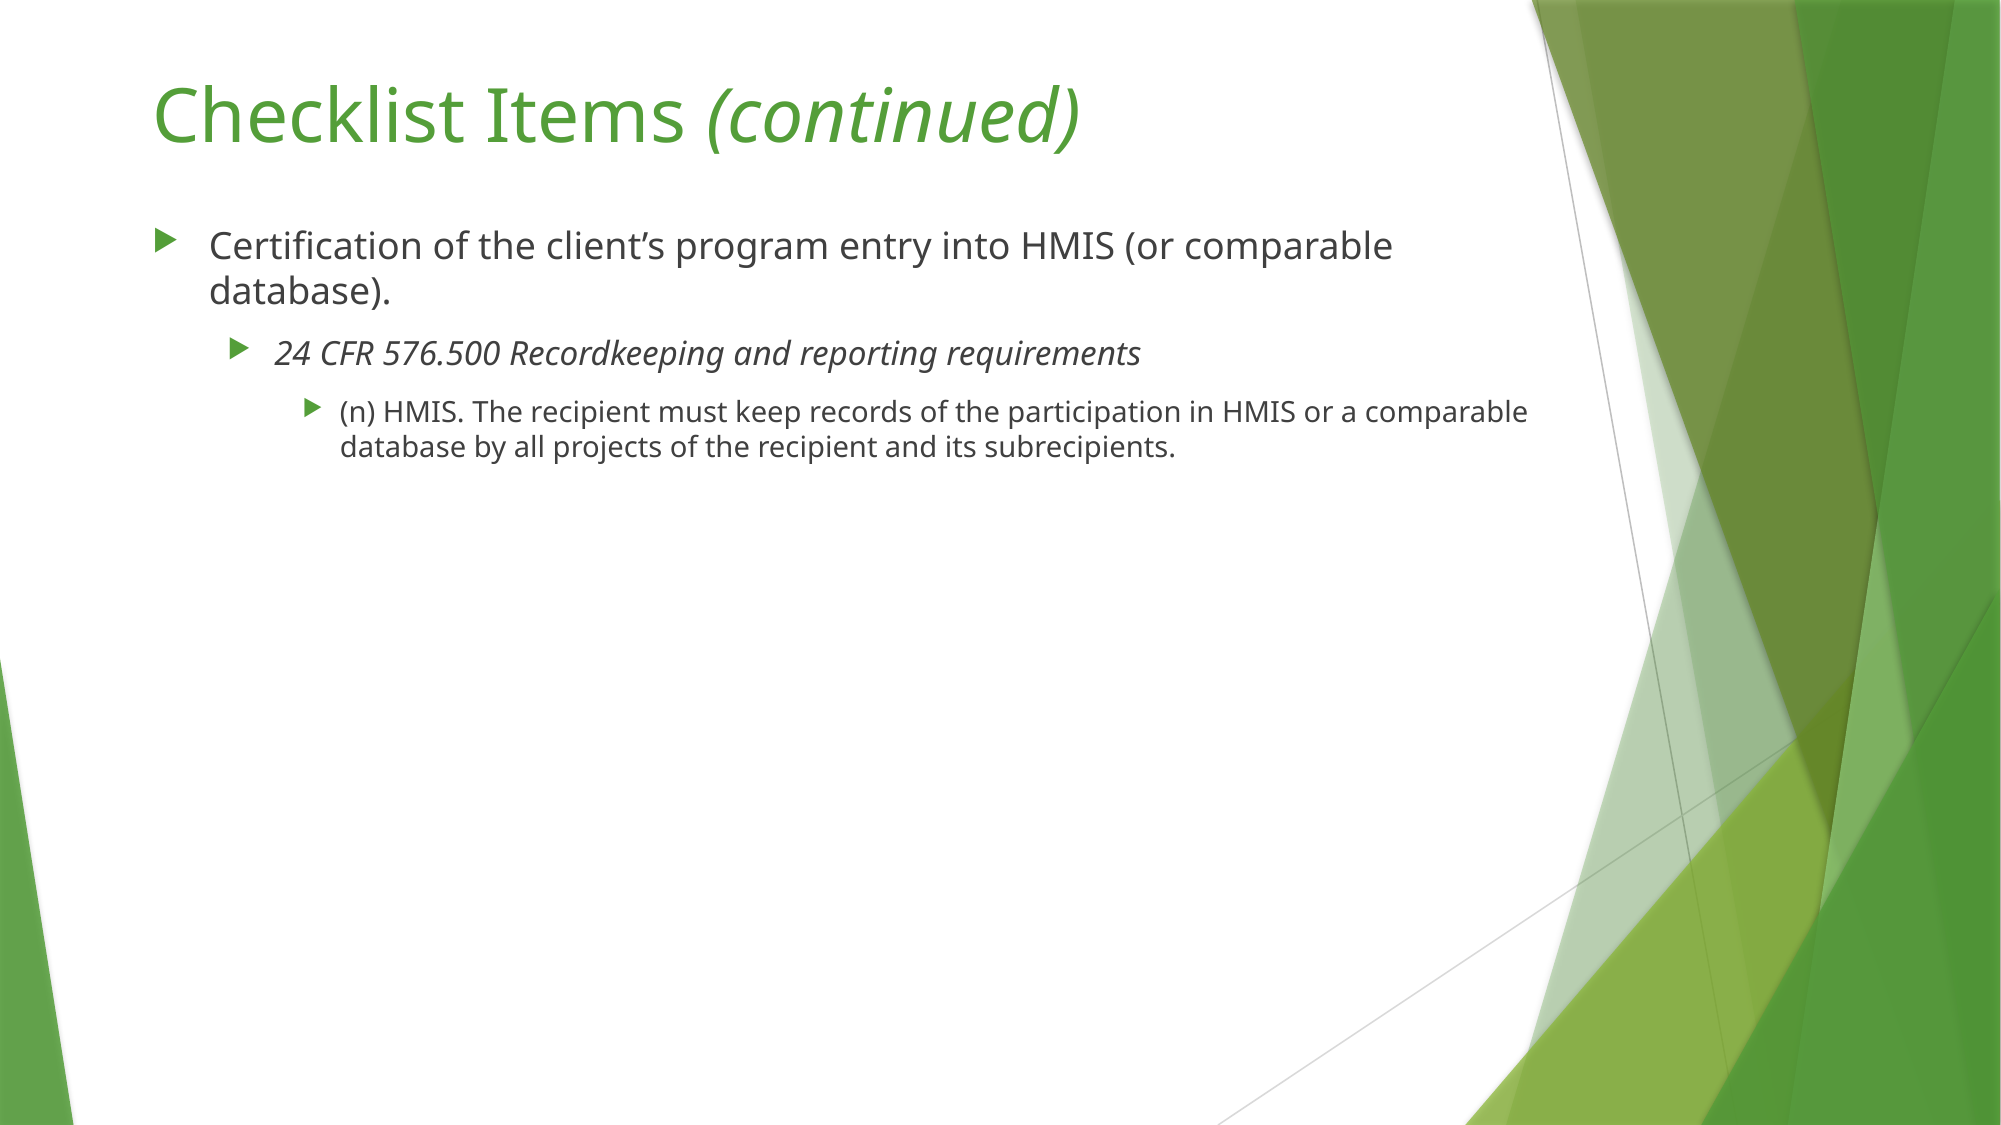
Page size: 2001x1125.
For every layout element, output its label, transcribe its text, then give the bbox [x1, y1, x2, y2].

list Certification of the client’s program entry into HMIS (or comparable database). 24 CFR 576.500 Recordkeeping and reporting requirements (n) HMIS. The recipient must keep records of the participation in HMIS or a comparable database by all projects of the recipient and its subrecipients. [137, 214, 1572, 1014]
title Checklist Items (continued) [137, 59, 1863, 185]
